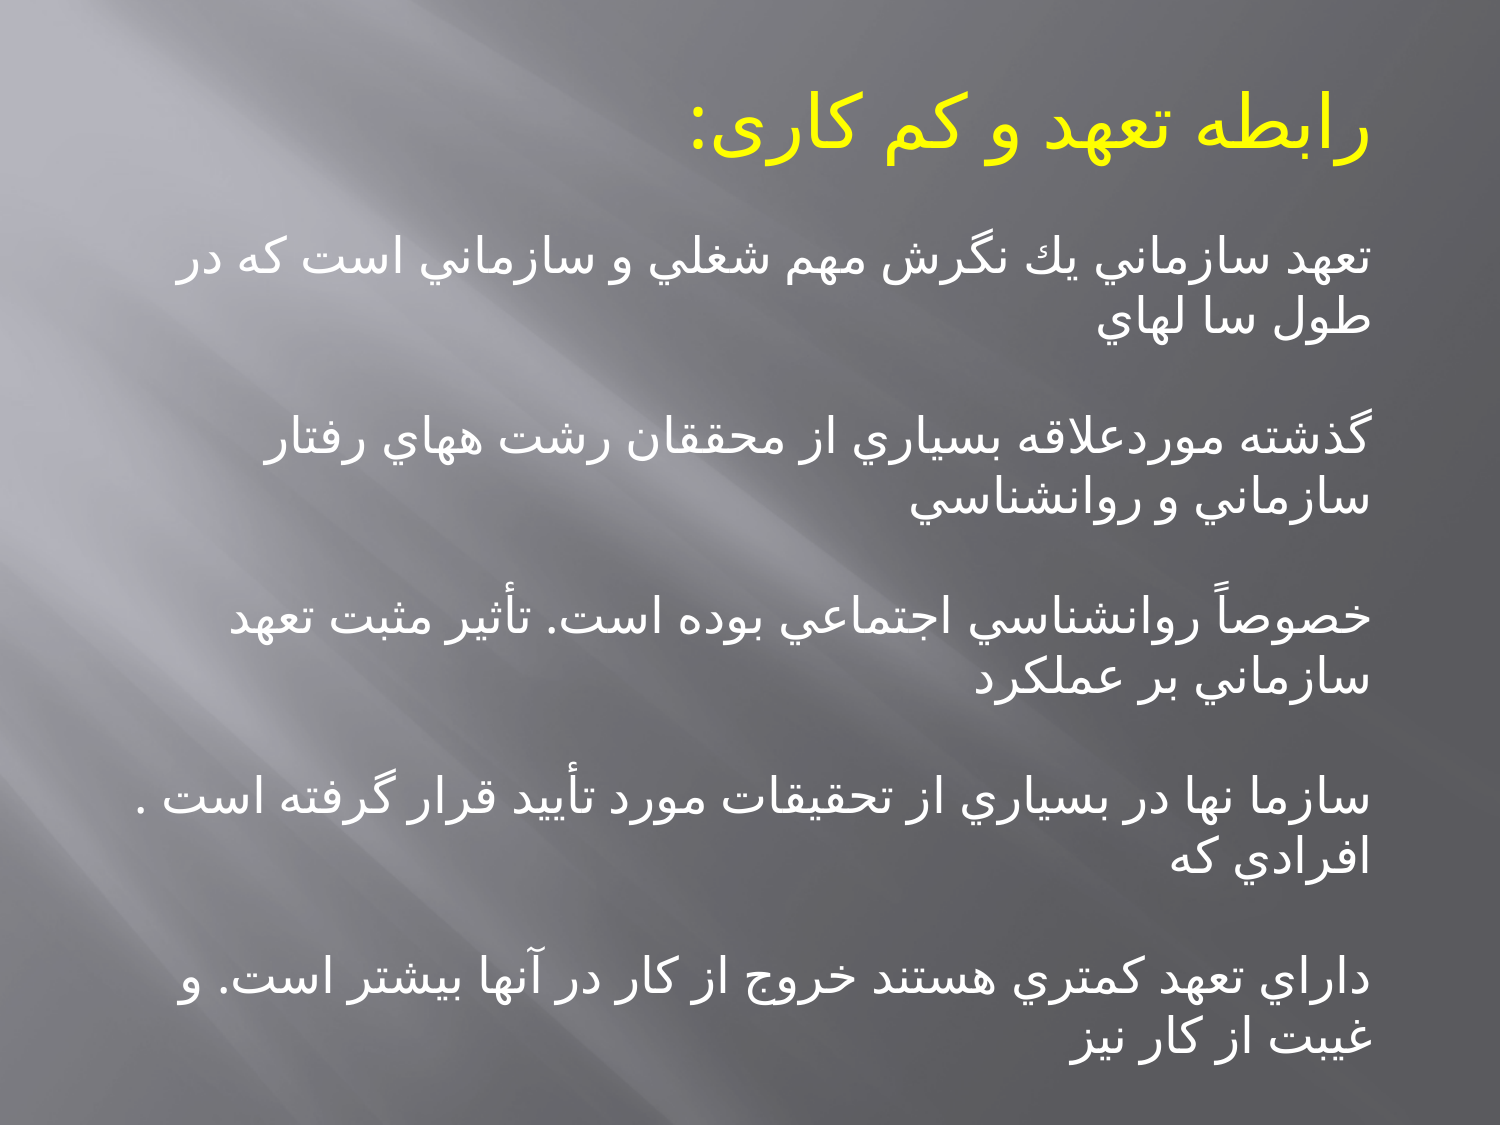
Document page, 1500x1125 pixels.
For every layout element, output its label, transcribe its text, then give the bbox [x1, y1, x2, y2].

text_box رابطه تعهد و کم کاری: تعهد سازماني يك نگرش مهم شغلي و سازماني است كه در طول سا لهاي گذشته موردعلاقه بسياري از محققان رشت ههاي رفتار سازماني و روانشناسي خصوصاً روانشناسي اجتماعي بوده است. تأثير مثبت تعهد سازماني بر عملكرد سازما نها در بسياري از تحقيقات مورد تأييد قرار گرفته است . افرادي كه داراي تعهد كمتري هستند خروج از كار در آنها بيشتر است. و غيبت از كار نيز در آنها بيشتر است. [100, 66, 1388, 1125]
